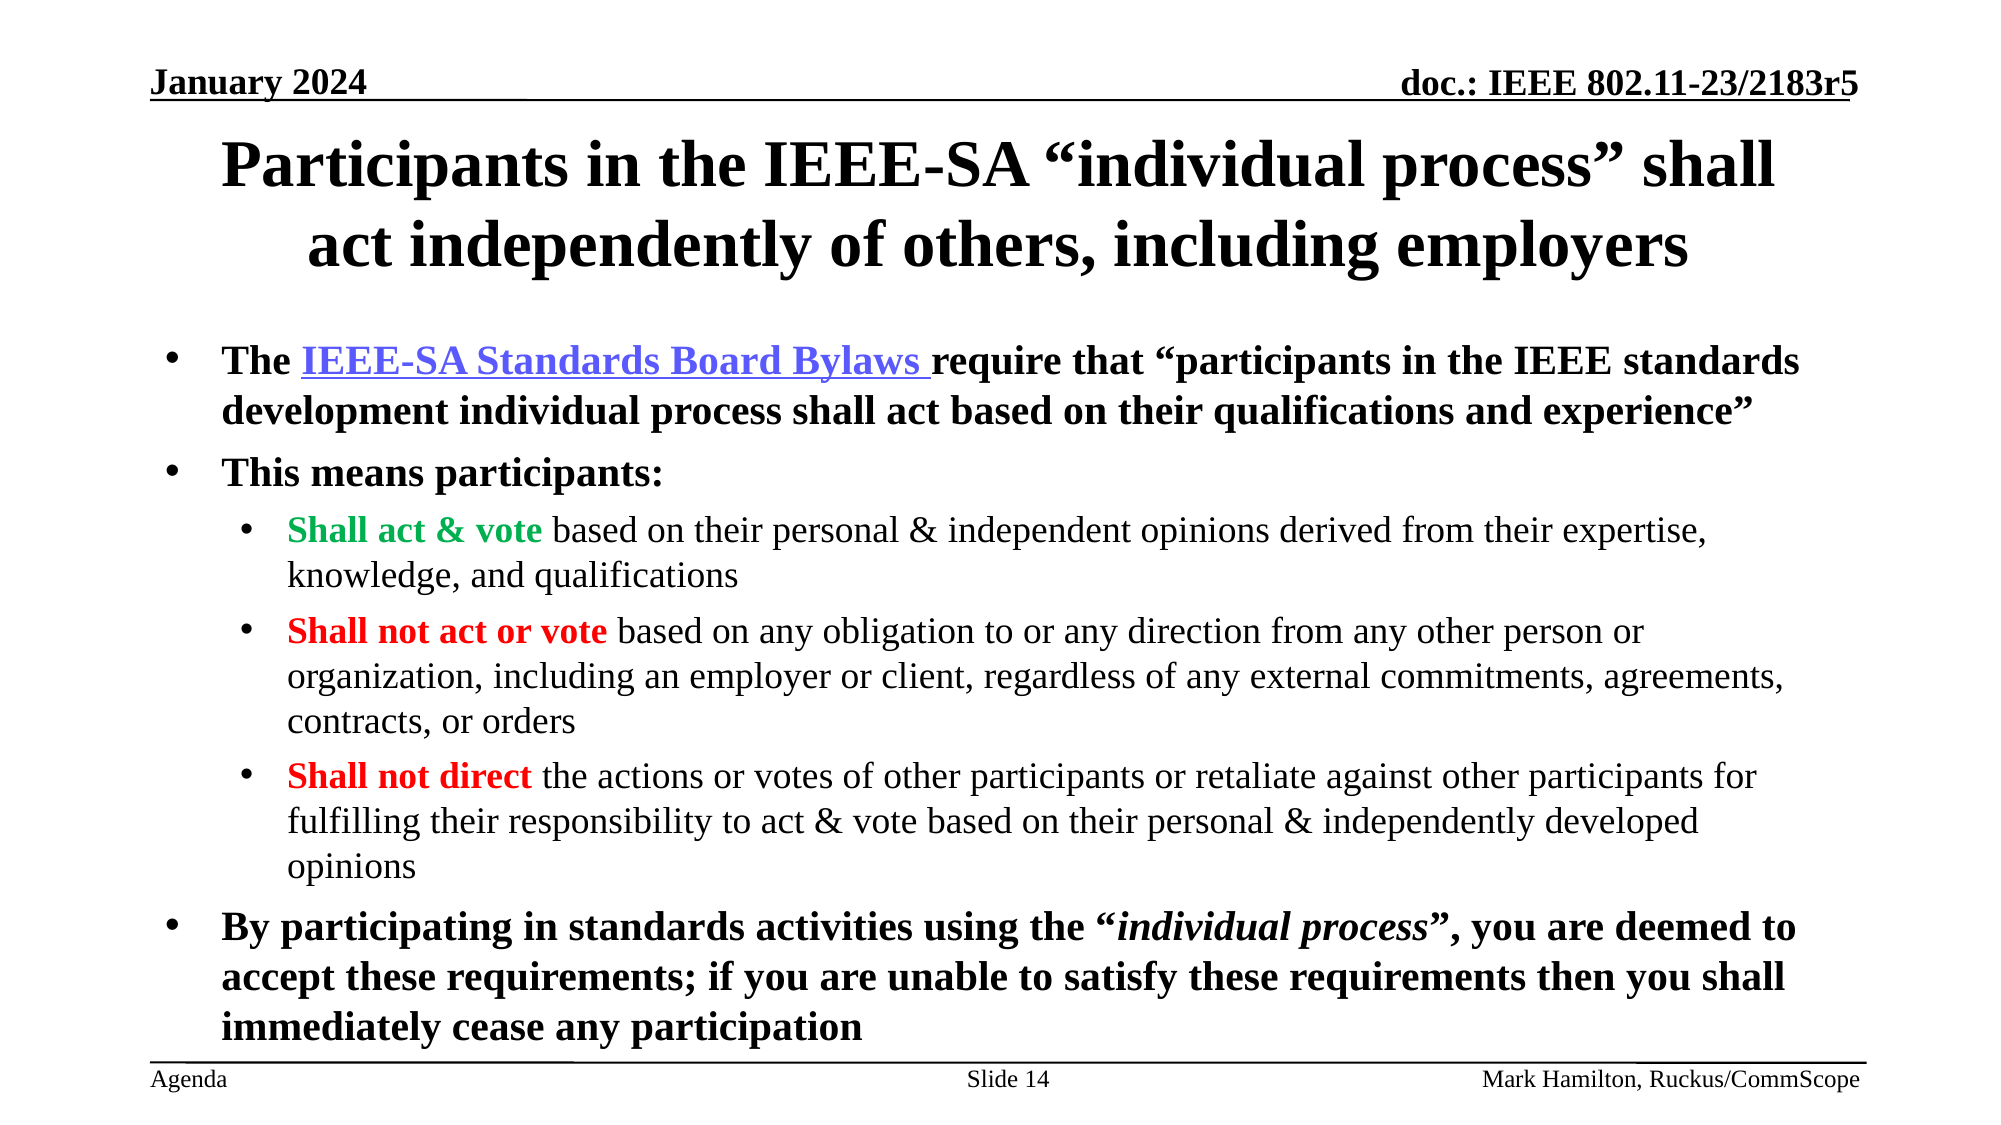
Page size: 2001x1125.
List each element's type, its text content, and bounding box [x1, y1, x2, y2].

slide_number Slide 14 [950, 1061, 1067, 1123]
title Participants in the IEEE-SA “individual process” shall act independently of others, including employers [149, 112, 1850, 288]
list The IEEE-SA Standards Board Bylaws require that “participants in the IEEE standards development individual process shall act based on their qualifications and experience” This means participants: Shall act & vote based on their personal & independent opinions derived from their expertise, knowledge, and qualifications Shall not act or vote based on any obligation to or any direction from any other person or organization, including an employer or client, regardless of any external commitments, agreements, contracts, or orders Shall not direct the actions or votes of other participants or retaliate against other participants for fulfilling their responsibility to act & vote based on their personal & independently developed opinions By participating in standards activities using the “individual process”, you are deemed to accept these requirements; if you are unable to satisfy these requirements then you shall immediately cease any participation [149, 324, 1850, 1000]
